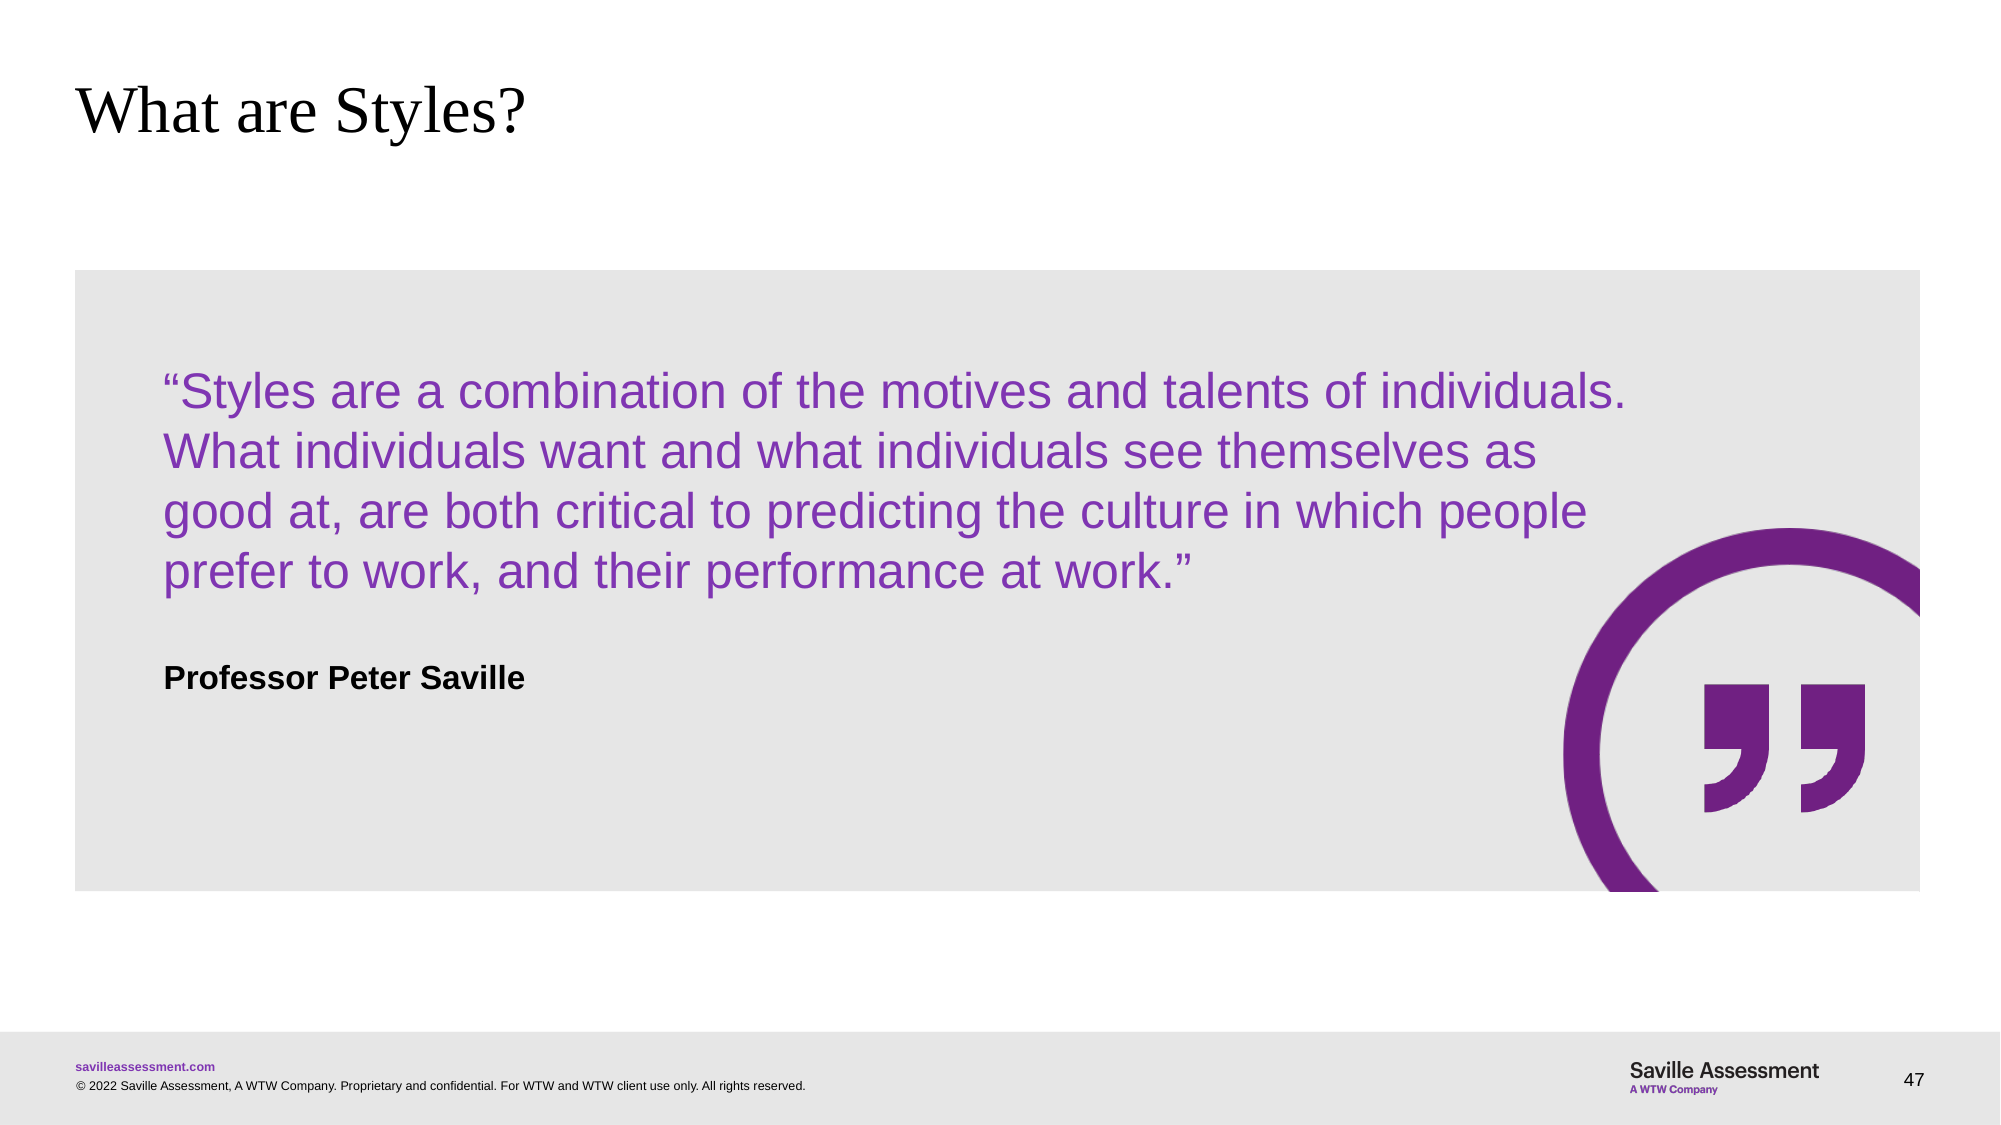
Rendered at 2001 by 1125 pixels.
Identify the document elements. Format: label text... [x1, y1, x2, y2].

title What are Styles? [75, 75, 1920, 150]
list “Styles are a combination of the motives and talents of individuals. What individuals want and what individuals see themselves as good at, are both critical to predicting the culture in which people prefer to work, and their performance at work.” Professor Peter Saville [75, 270, 1920, 892]
picture [0, 0, 2001, 1125]
footer © 2022 Saville Assessment, A WTW Company. Proprietary and confidential. For WTW and WTW client use only. All rights reserved. [75, 1078, 843, 1102]
slide_number 47 [1874, 1056, 1925, 1091]
